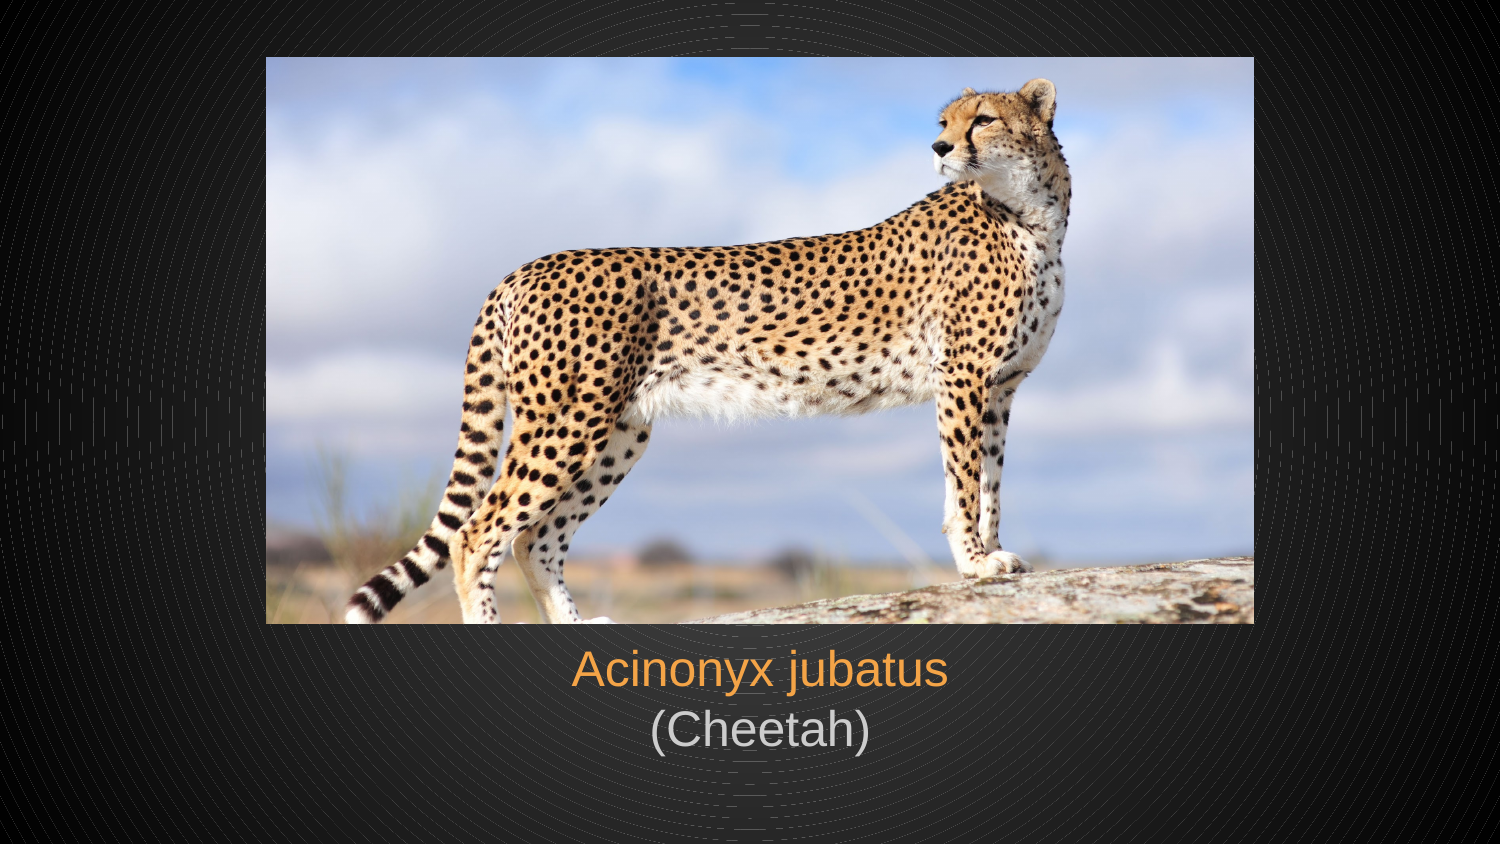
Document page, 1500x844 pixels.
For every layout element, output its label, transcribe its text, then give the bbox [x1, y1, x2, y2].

picture [266, 57, 1255, 624]
text_box Acinonyx jubatus (Cheetah) [266, 631, 1254, 764]
